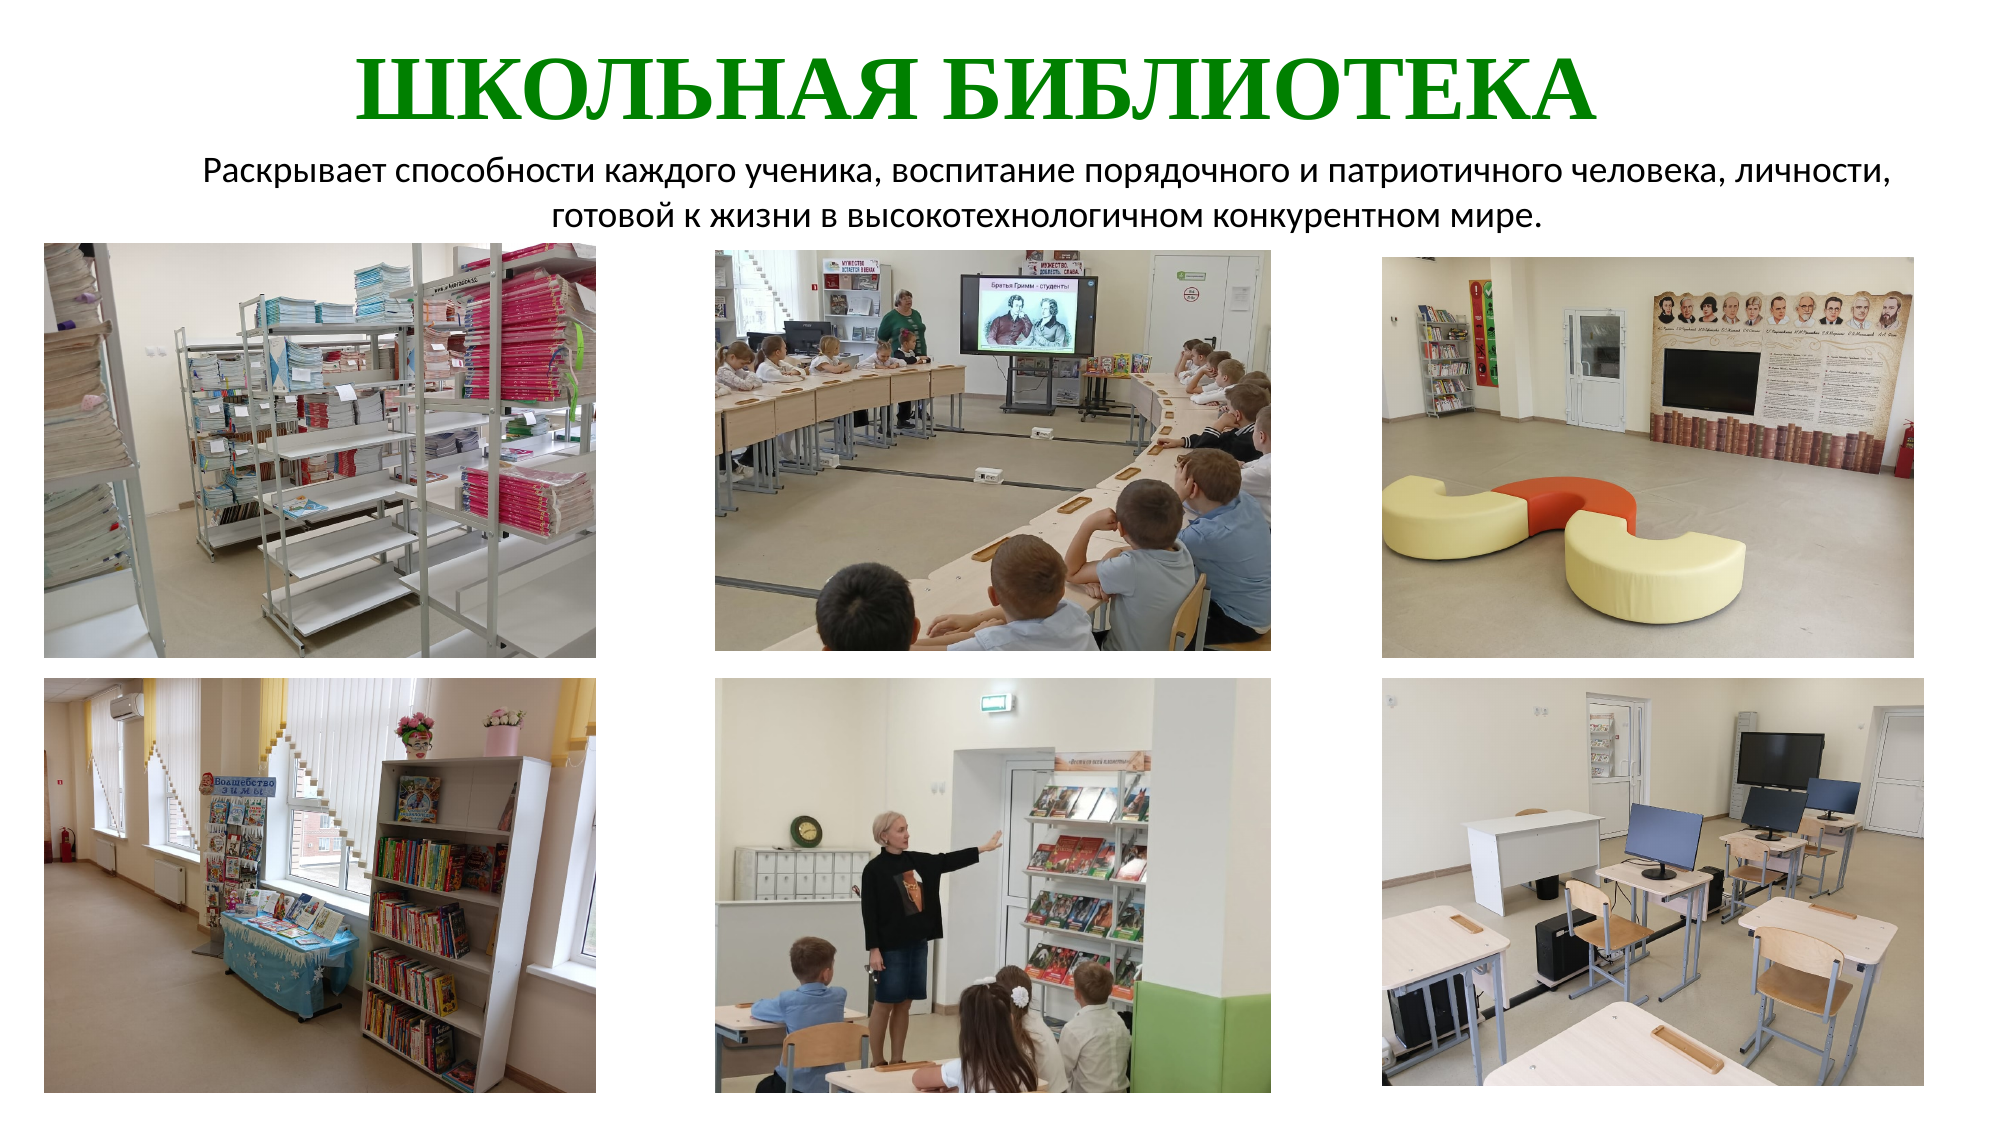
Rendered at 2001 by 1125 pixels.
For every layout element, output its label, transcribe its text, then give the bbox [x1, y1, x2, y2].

picture [1382, 678, 1924, 1086]
picture [44, 678, 596, 1093]
picture [1382, 257, 1914, 658]
picture [715, 678, 1271, 1093]
picture [715, 250, 1271, 651]
title ШКОЛЬНАЯ БИБЛИОТЕКА [340, 20, 1615, 137]
picture [44, 243, 596, 658]
text_box Раскрывает способности каждого ученика, воспитание порядочного и патриотичного человека, личности, готовой к жизни в высокотехнологичном конкурентном мире. [176, 137, 1919, 242]
